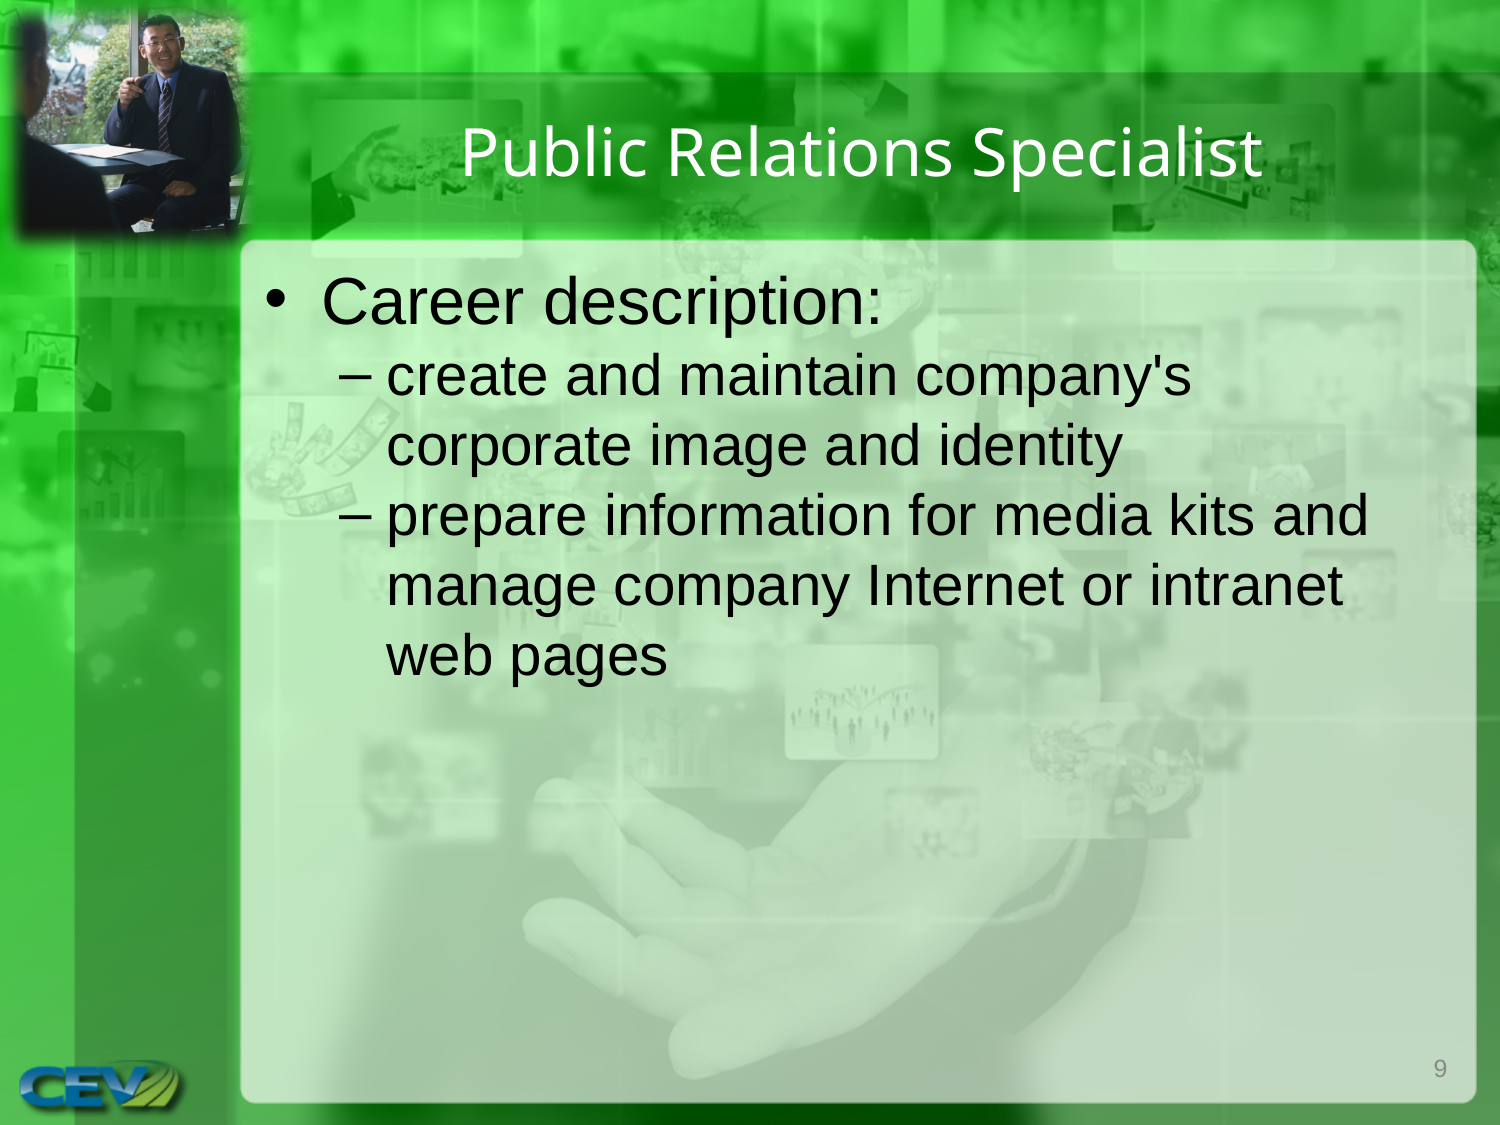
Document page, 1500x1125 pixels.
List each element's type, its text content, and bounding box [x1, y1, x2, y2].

picture [0, 0, 1500, 1125]
list Career description: create and maintain company's corporate image and identity prepare information for media kits and manage company Internet or intranet web pages [249, 249, 1463, 1038]
slide_number 9 [1112, 1037, 1463, 1098]
title Public Relations Specialist [263, 75, 1500, 225]
